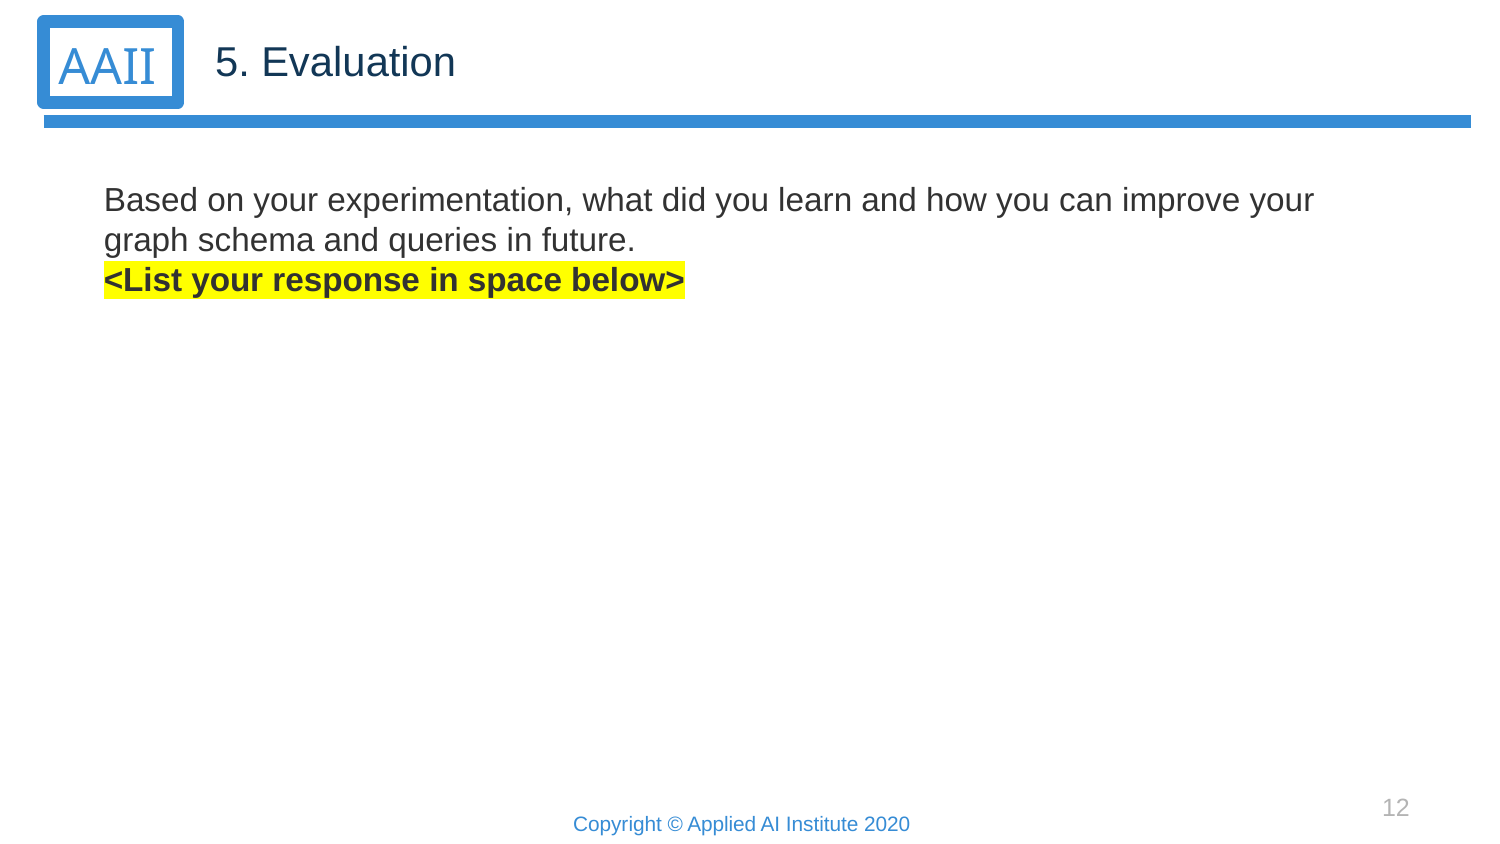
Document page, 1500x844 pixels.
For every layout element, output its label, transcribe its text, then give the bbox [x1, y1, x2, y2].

slide_number 12 [1074, 782, 1425, 828]
text_box Based on your experimentation, what did you learn and how you can improve your graph schema and queries in future. <List your response in space below> [88, 170, 1336, 306]
list 5. Evaluation [209, 0, 1500, 115]
